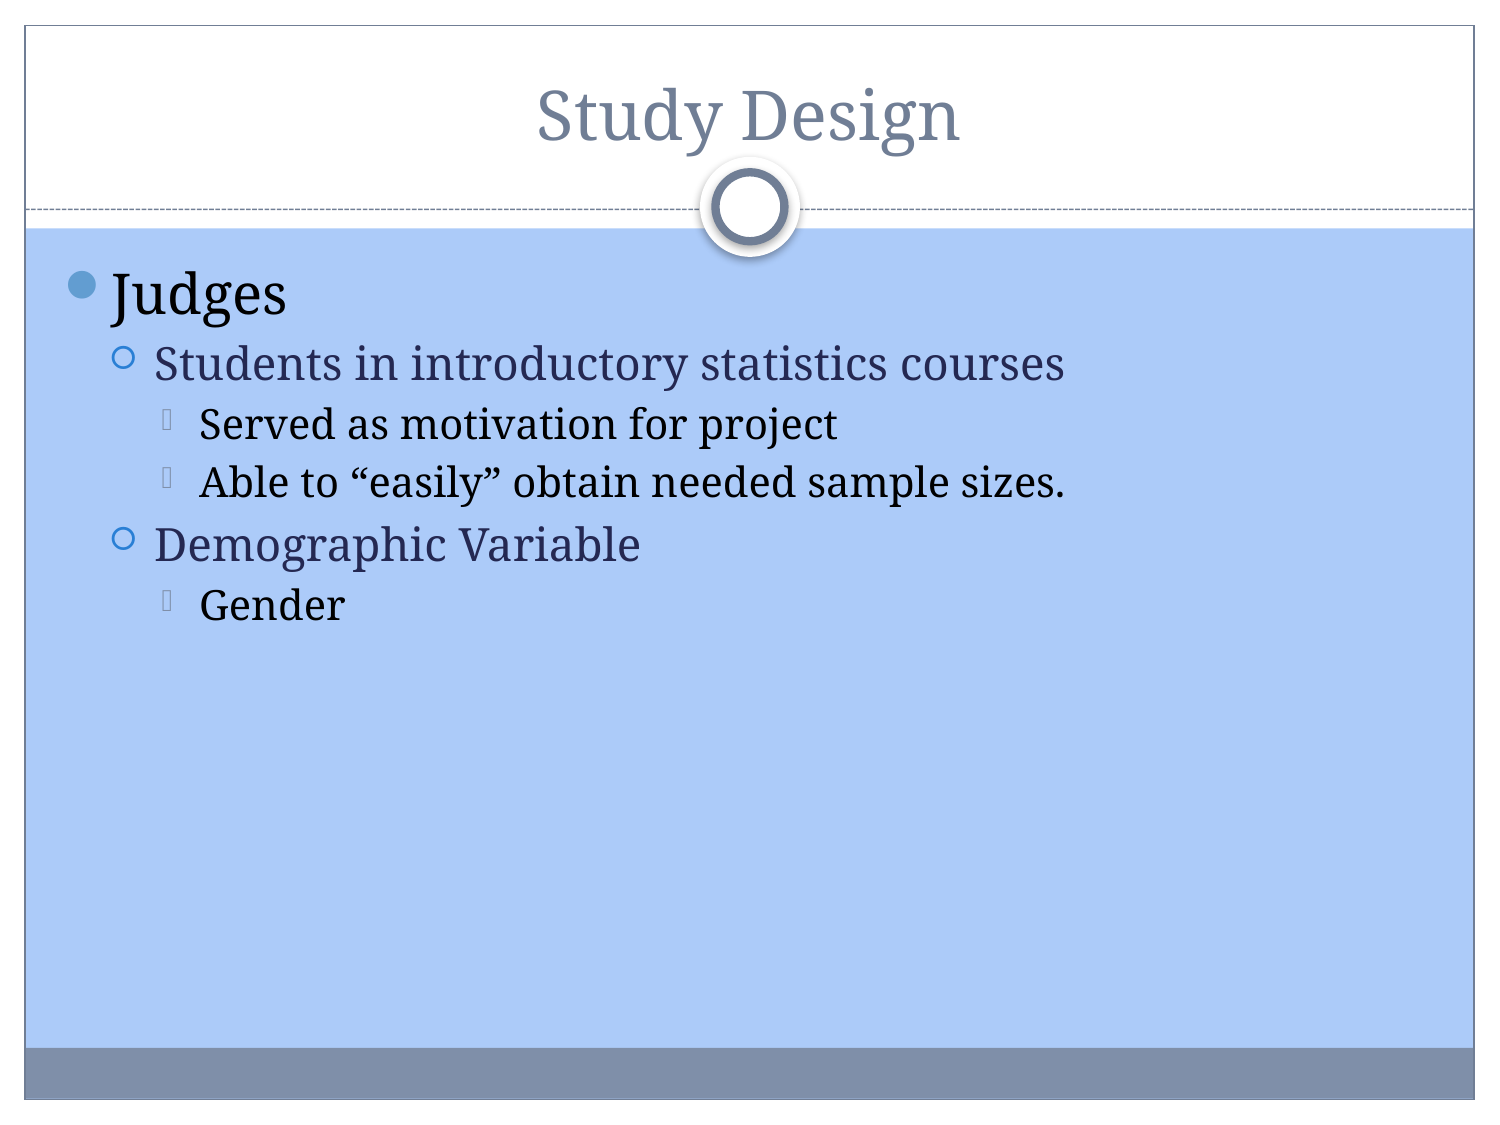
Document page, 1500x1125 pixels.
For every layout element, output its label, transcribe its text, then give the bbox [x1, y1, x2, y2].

list Judges Students in introductory statistics courses Served as motivation for project Able to “easily” obtain needed sample sizes. Demographic Variable Gender [49, 250, 1445, 1001]
title Study Design [49, 37, 1450, 162]
